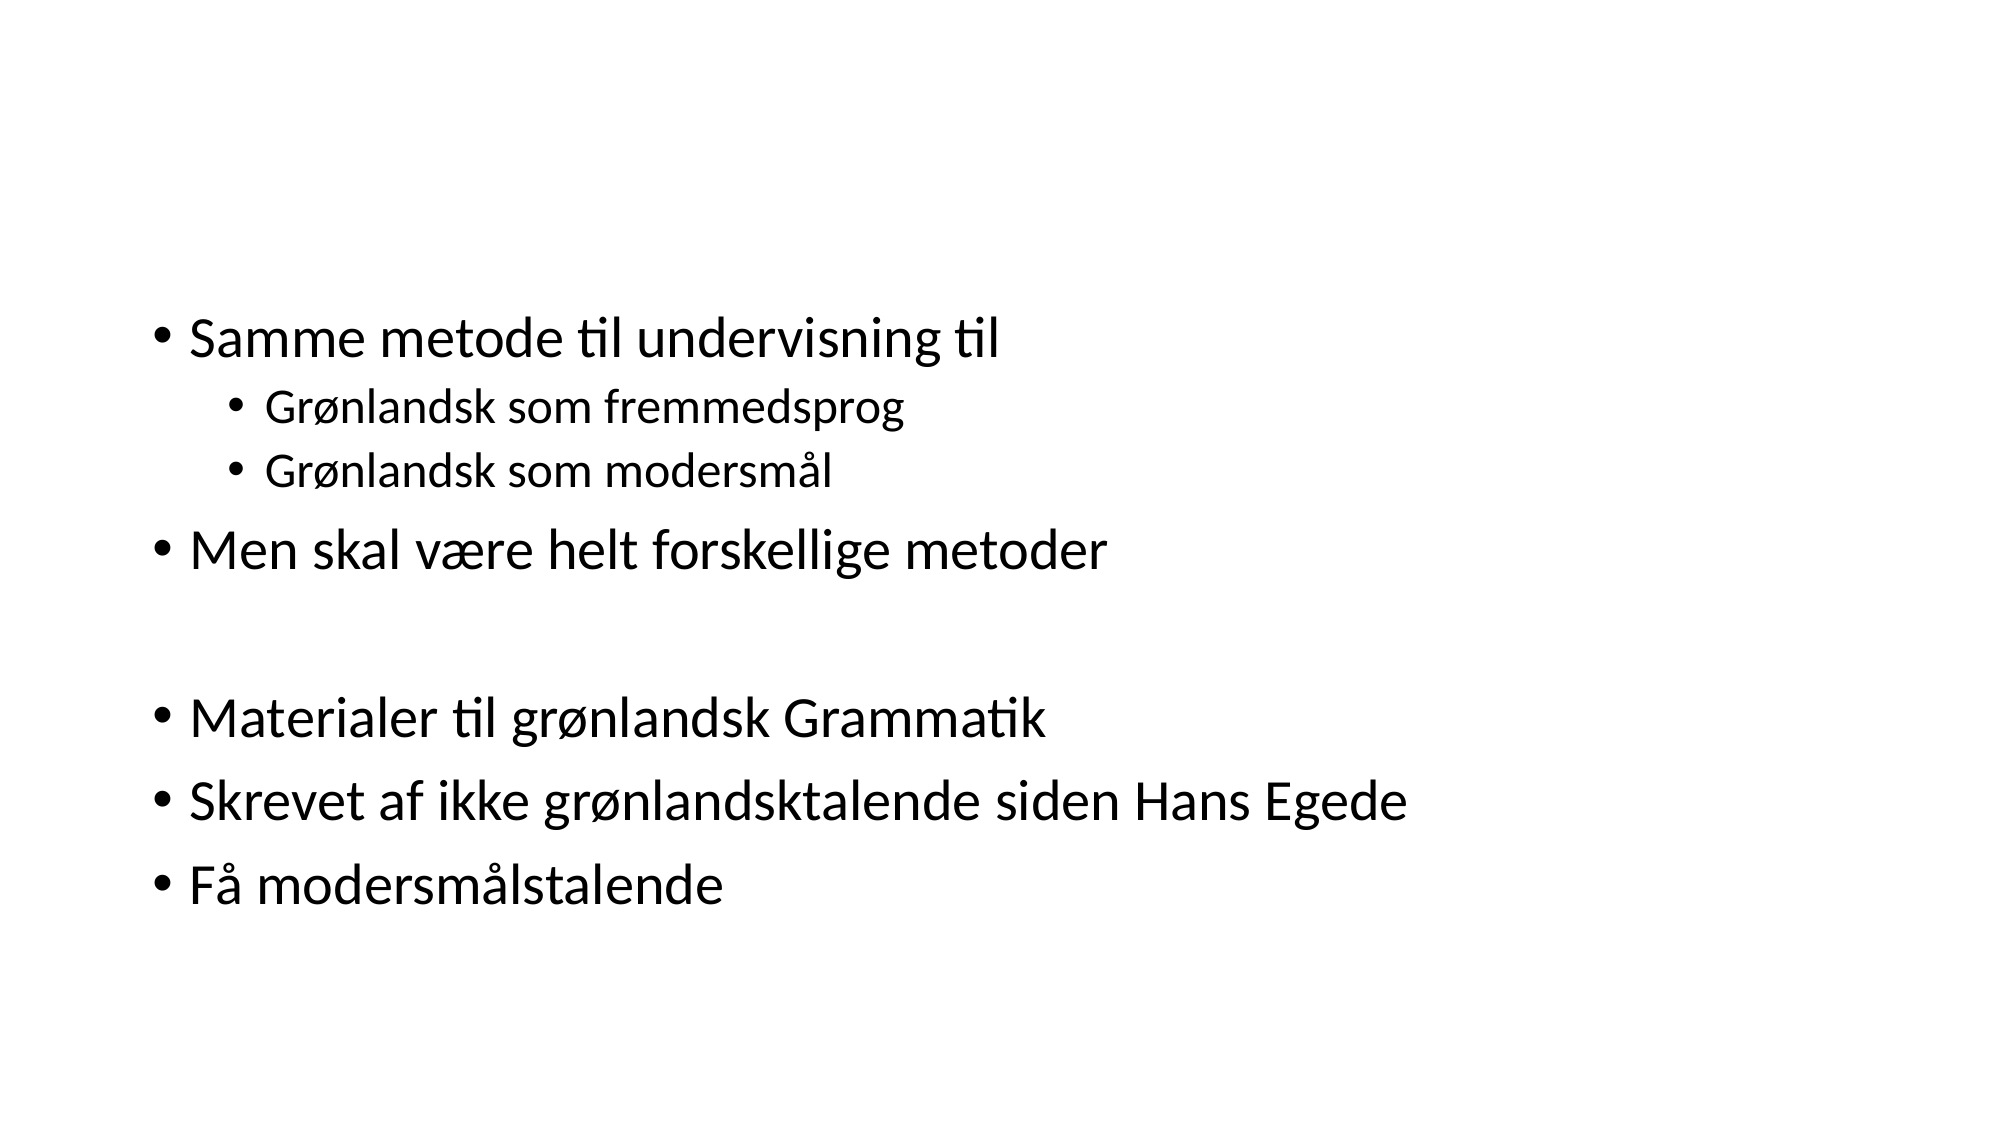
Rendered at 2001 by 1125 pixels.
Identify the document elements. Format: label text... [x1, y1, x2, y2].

list Samme metode til undervisning til Grønlandsk som fremmedsprog Grønlandsk som modersmål Men skal være helt forskellige metoder Materialer til grønlandsk Grammatik Skrevet af ikke grønlandsktalende siden Hans Egede Få modersmålstalende [137, 299, 1863, 1014]
